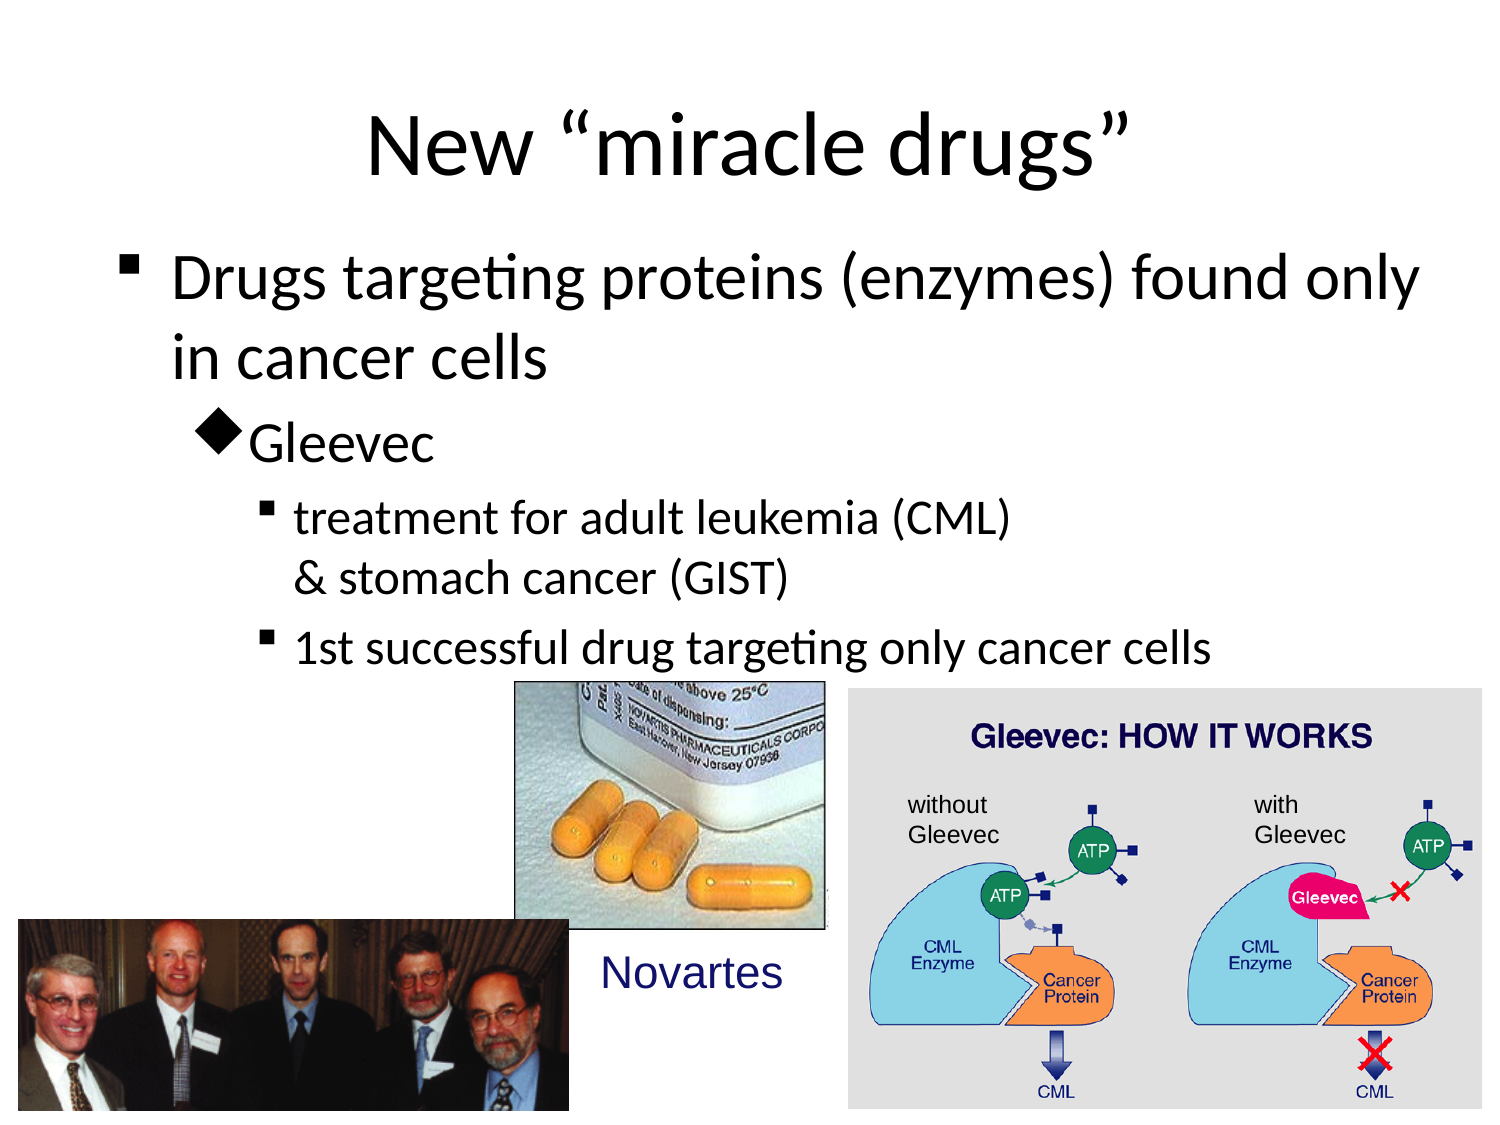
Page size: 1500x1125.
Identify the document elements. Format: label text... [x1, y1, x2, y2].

picture [847, 688, 1483, 1109]
title New “miracle drugs” [75, 45, 1425, 233]
list Drugs targeting proteins (enzymes) found only in cancer cells Gleevec treatment for adult leukemia (CML) & stomach cancer (GIST) 1st successful drug targeting only cancer cells [99, 224, 1468, 725]
picture [18, 680, 829, 1111]
text_box Novartes [585, 938, 799, 1006]
